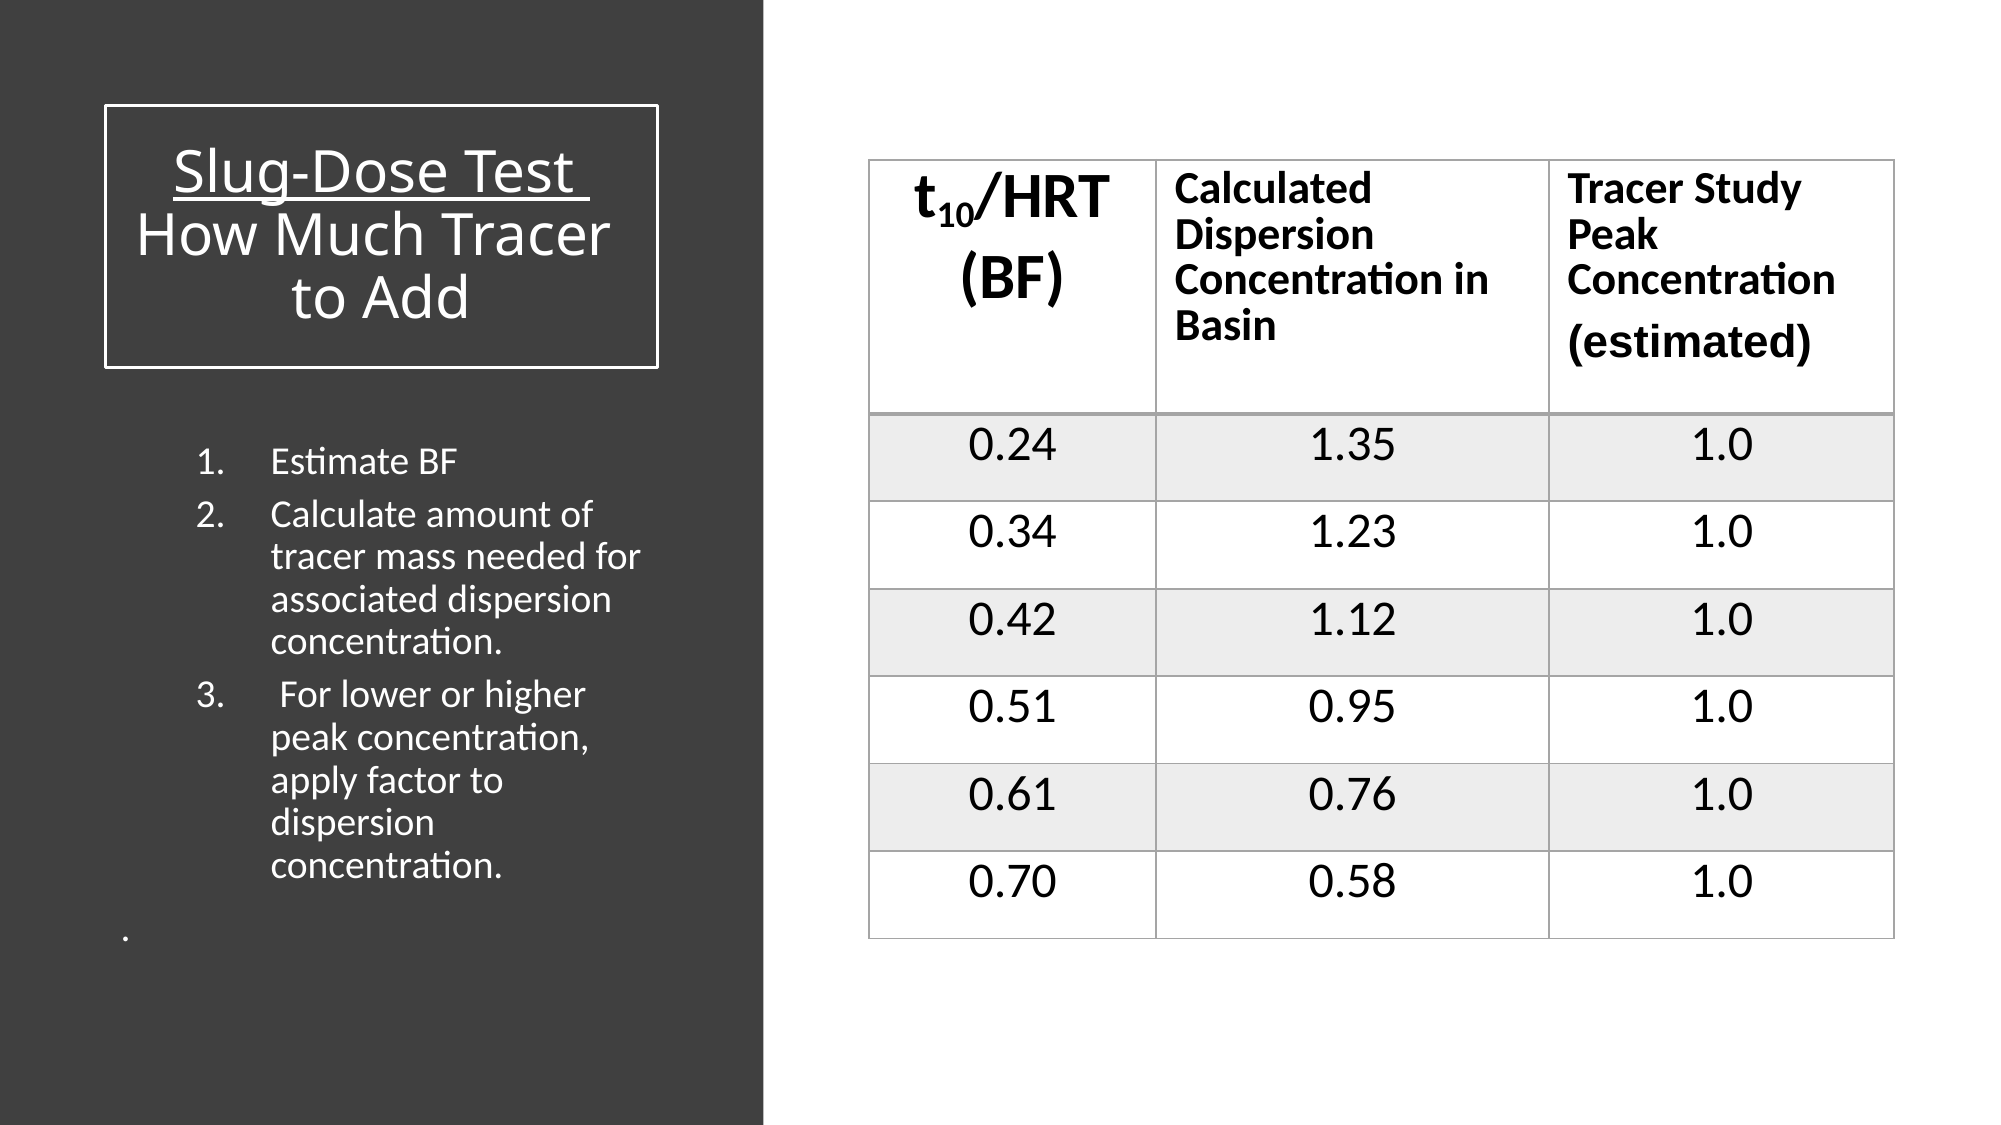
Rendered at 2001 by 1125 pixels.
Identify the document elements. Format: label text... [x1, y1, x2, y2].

table_header Calculated Dispersion Concentration in Basin [1157, 161, 1548, 412]
table_cell 0.51 [870, 677, 1155, 763]
table_cell 1.12 [1157, 590, 1548, 675]
table_cell 1.0 [1550, 852, 1893, 938]
table_cell 0.42 [870, 590, 1155, 675]
table_cell 1.0 [1550, 502, 1893, 588]
table_cell 0.34 [870, 502, 1155, 588]
table_cell 1.0 [1550, 764, 1893, 850]
table_cell 1.0 [1550, 590, 1893, 675]
table_cell 0.61 [870, 764, 1155, 850]
table_cell 1.23 [1157, 502, 1548, 588]
list Estimate BF Calculate amount of tracer mass needed for associated dispersion concentration. For lower or higher peak concentration, apply factor to dispersion concentration. . [105, 432, 658, 994]
table_cell 1.0 [1550, 416, 1893, 500]
table_header Tracer Study Peak Concentration (estimated) [1550, 161, 1893, 412]
table_cell 0.58 [1157, 852, 1548, 938]
table_cell 1.0 [1550, 677, 1893, 763]
table_cell 0.24 [870, 416, 1155, 500]
table_cell 0.70 [870, 852, 1155, 938]
table_header t10/HRT (BF) [870, 161, 1155, 412]
table_cell 1.35 [1157, 416, 1548, 500]
title Slug-Dose Test How Much Tracer to Add [105, 105, 658, 368]
text_box [0, 0, 764, 1125]
table_cell 0.95 [1157, 677, 1548, 763]
table_cell 0.76 [1157, 764, 1548, 850]
